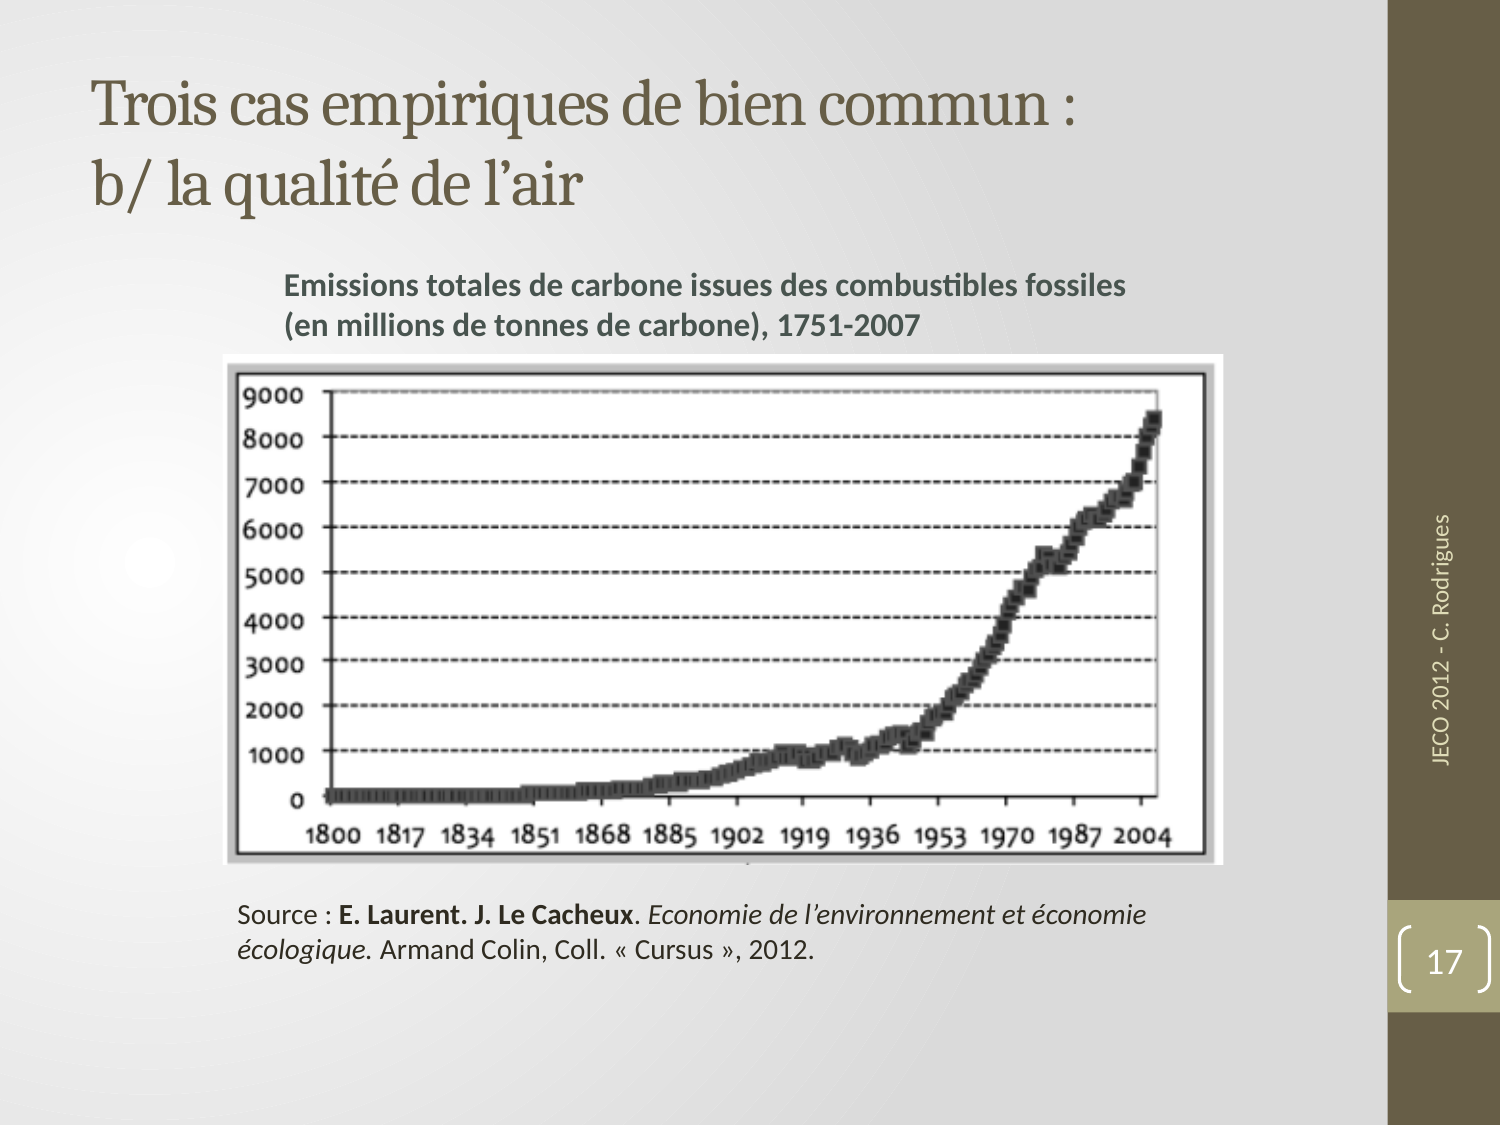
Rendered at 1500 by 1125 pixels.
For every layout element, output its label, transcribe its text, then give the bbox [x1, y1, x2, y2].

text_box Source : E. Laurent. J. Le Cacheux. Economie de l’environnement et économie écologique. Armand Colin, Coll. « Cursus », 2012. [222, 888, 1204, 973]
slide_number 17 [1397, 925, 1492, 994]
picture [222, 353, 1224, 866]
footer JECO 2012 - C. Rodrigues [1408, 500, 1469, 889]
text_box Emissions totales de carbone issues des combustibles fossiles (en millions de tonnes de carbone), 1751-2007 [269, 255, 1204, 346]
title Trois cas empiriques de bien commun : b/ la qualité de l’air [75, 45, 1325, 233]
